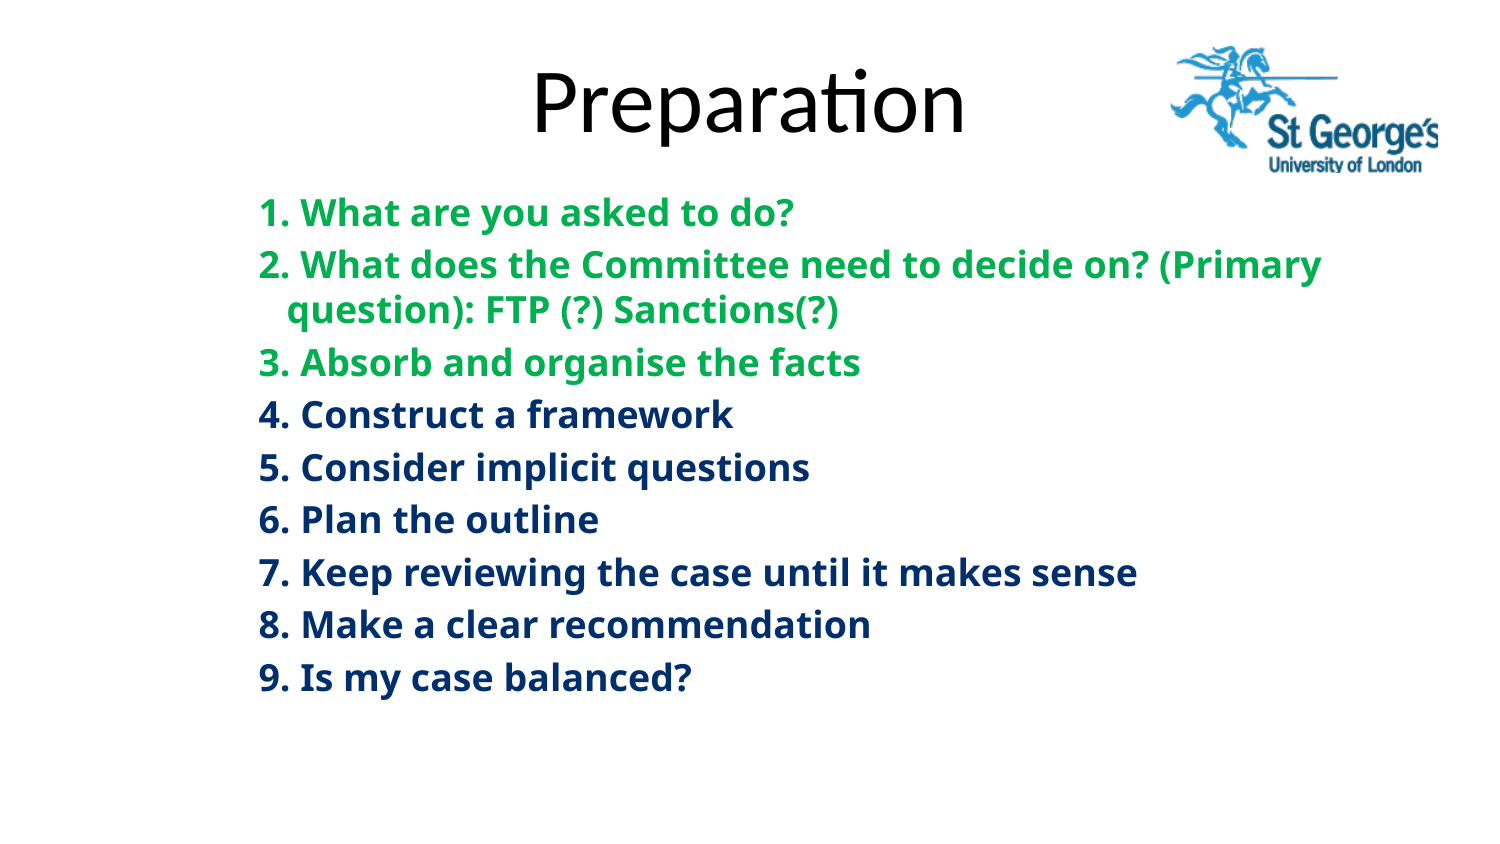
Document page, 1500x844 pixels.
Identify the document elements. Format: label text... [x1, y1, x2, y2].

list What are you asked to do? What does the Committee need to decide on? (Primary question): FTP (?) Sanctions(?) Absorb and organise the facts Construct a framework Consider implicit questions Plan the outline Keep reviewing the case until it makes sense Make a clear recommendation Is my case balanced? [243, 181, 1444, 829]
title Preparation [243, 33, 1257, 175]
